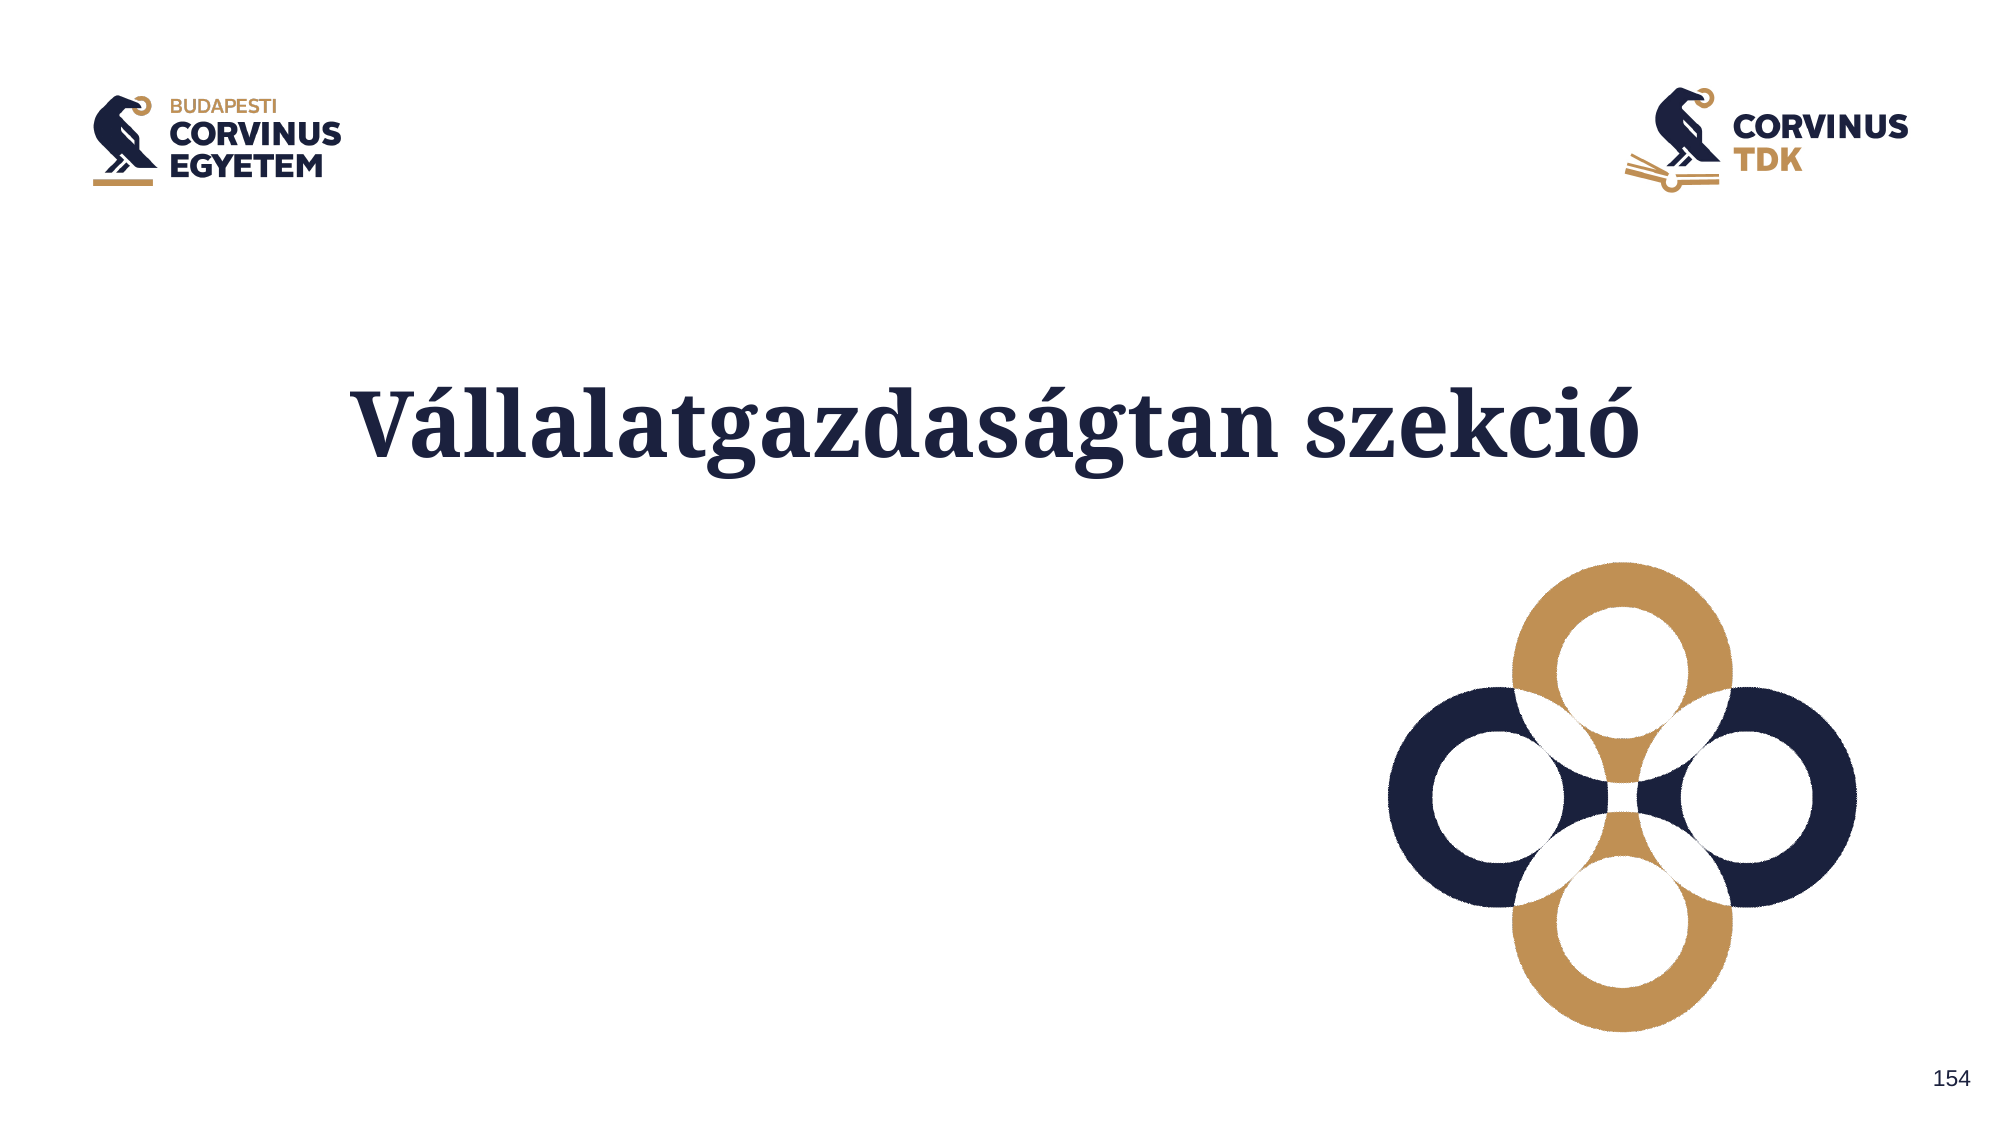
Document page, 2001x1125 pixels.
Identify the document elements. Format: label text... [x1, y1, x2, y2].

picture [93, 95, 365, 186]
picture [1326, 563, 1917, 1093]
title Vállalatgazdaságtan szekció [87, 255, 1908, 563]
picture [1532, 0, 2000, 281]
